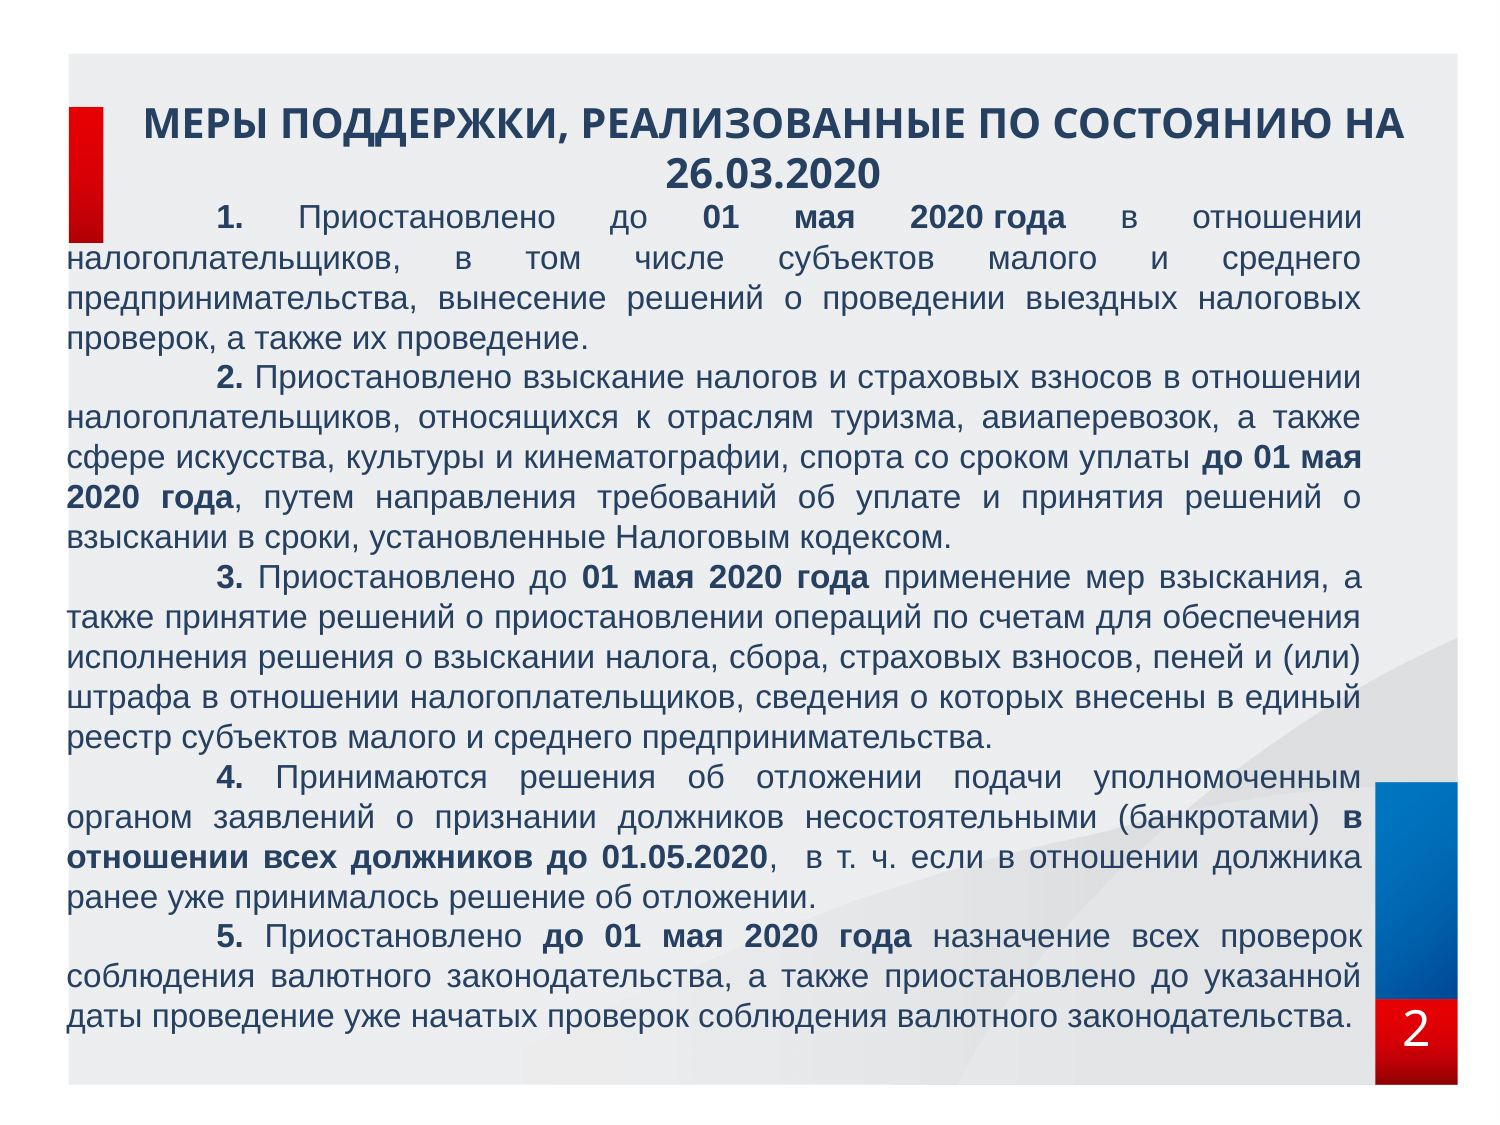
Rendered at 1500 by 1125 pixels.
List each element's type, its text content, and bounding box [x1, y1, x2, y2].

slide_number 2 [1365, 991, 1468, 1095]
text_box 1. Приостановлено до 01 мая 2020 года в отношении налогоплательщиков, в том числе субъектов малого и среднего предпринимательства, вынесение решений о проведении выездных налоговых проверок, а также их проведение. 2. Приостановлено взыскание налогов и страховых взносов в отношении налогоплательщиков, относящихся к отраслям туризма, авиаперевозок, а также сфере искусства, культуры и кинематографии, спорта со сроком уплаты до 01 мая 2020 года, путем направления требований об уплате и принятия решений о взыскании в сроки, установленные Налоговым кодексом. 3. Приостановлено до 01 мая 2020 года применение мер взыскания, а также принятие решений о приостановлении операций по счетам для обеспечения исполнения решения о взыскании налога, сбора, страховых взносов, пеней и (или) штрафа в отношении налогоплательщиков, сведения о которых внесены в единый реестр субъектов малого и среднего предпринимательства. 4. Принимаются решения об отложении подачи уполномоченным органом заявлений о признании должников несостоятельными (банкротами) в отношении всех должников до 01.05.2020, в т. ч. если в отношении должника ранее уже принималось решение об отложении. 5. Приостановлено до 01 мая 2020 года назначение всех проверок соблюдения валютного законодательства, а также приостановлено до указанной даты проведение уже начатых проверок соблюдения валютного законодательства. [53, 184, 1376, 1086]
text_box МЕРЫ ПОДДЕРЖКИ, РЕАЛИЗОВАННЫЕ ПО СОСТОЯНИЮ НА 26.03.2020 [101, 55, 1446, 238]
picture [0, 0, 1500, 1125]
